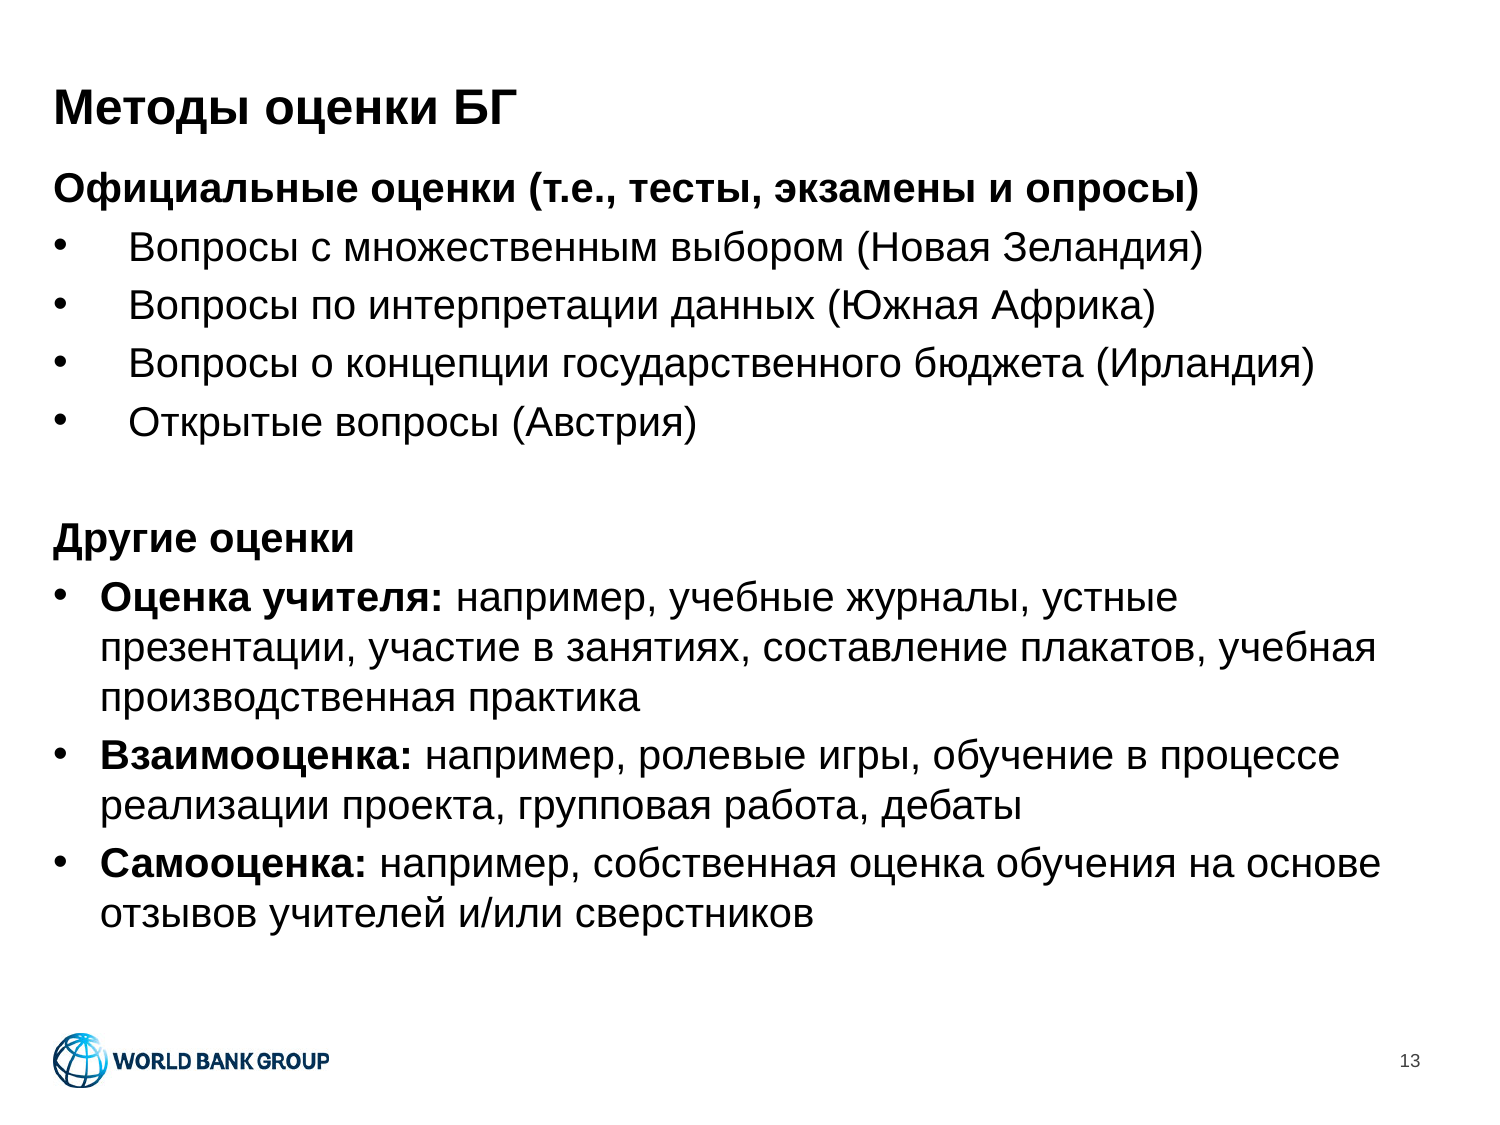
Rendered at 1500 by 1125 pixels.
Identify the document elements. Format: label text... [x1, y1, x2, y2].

slide_number 13 [1399, 1043, 1447, 1079]
picture [69, 1043, 79, 1050]
list Официальные оценки (т.е., тесты, экзамены и опросы) Вопросы с множественным выбором (Новая Зеландия) Вопросы по интерпретации данных (Южная Африка) Вопросы о концепции государственного бюджета (Ирландия) Открытые вопросы (Австрия) Другие оценки Оценка учителя: например, учебные журналы, устные презентации, участие в занятиях, составление плакатов, учебная производственная практика Взаимооценка: например, ролевые игры, обучение в процессе реализации проекта, групповая работа, дебаты Самооценка: например, собственная оценка обучения на основе отзывов учителей и/или сверстников [53, 161, 1447, 1024]
title Методы оценки БГ [53, 42, 1447, 138]
picture [53, 1033, 329, 1088]
picture [77, 1045, 85, 1055]
